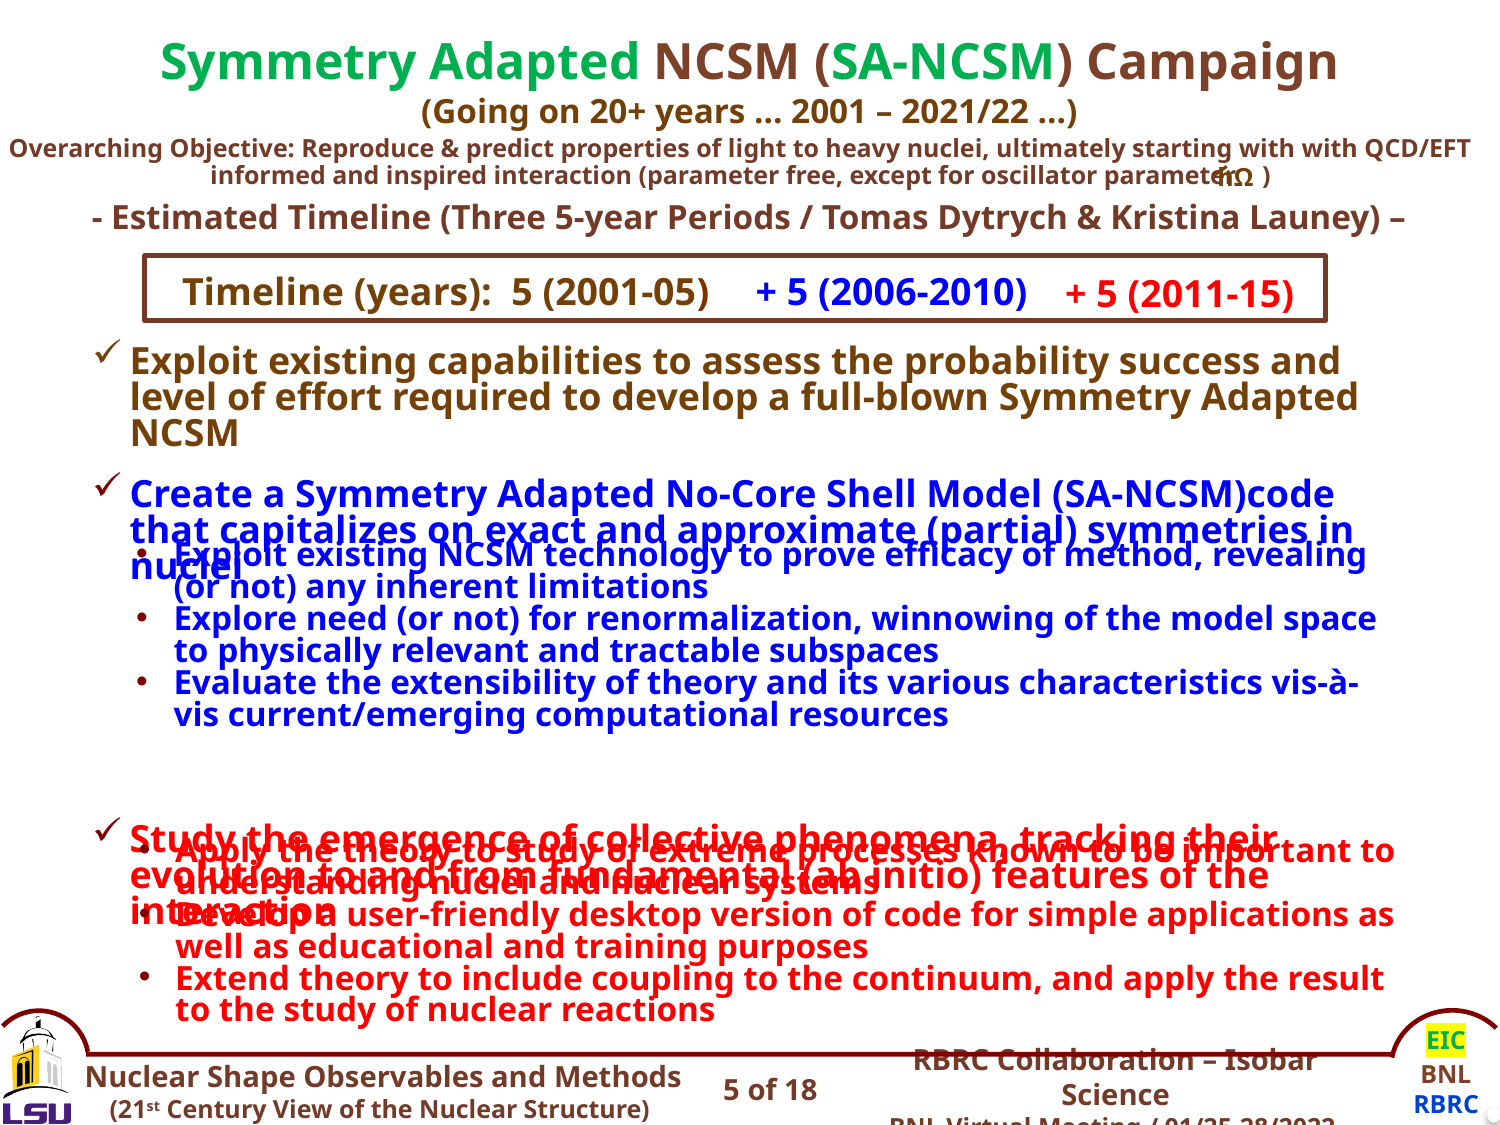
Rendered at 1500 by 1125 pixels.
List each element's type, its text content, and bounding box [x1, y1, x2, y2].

text_box Exploit existing capabilities to assess the probability success and level of effort required to develop a full-blown Symmetry Adapted NCSM Create a Symmetry Adapted No-Core Shell Model (SA-NCSM)code that capitalizes on exact and approximate (partial) symmetries in nuclei Study the emergence of collective phenomena, tracking their evolution to and from fundamental (ab initio) features of the interaction [39, 338, 1432, 1008]
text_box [1202, 153, 1286, 200]
text_box Overarching Objective: Reproduce & predict properties of light to heavy nuclei, ultimately starting with with QCD/EFT informed and inspired interaction (parameter free, except for oscillator parameter ) [0, 128, 1497, 216]
text_box Exploit existing NCSM technology to prove efficacy of method, revealing (or not) any inherent limitations Explore need (or not) for renormalization, winnowing of the model space to physically relevant and tractable subspaces Evaluate the extensibility of theory and its various characteristics vis-à-vis current/emerging computational resources [121, 514, 1415, 741]
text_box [2, 1010, 1500, 1125]
text_box Apply the theory to study of extreme processes known to be important to understanding nuclei and nuclear systems Develop a user-friendly desktop version of code for simple applications as well as educational and training purposes Extend theory to include coupling to the continuum, and apply the result to the study of nuclear reactions [102, 829, 1415, 1008]
text_box [144, 255, 1326, 321]
text_box - Estimated Timeline (Three 5-year Periods / Tomas Dytrych & Kristina Launey) – [0, 188, 1500, 244]
text_box Symmetry Adapted NCSM (SA-NCSM) Campaign (Going on 20+ years … 2001 – 2021/22 …) [0, 22, 1500, 138]
